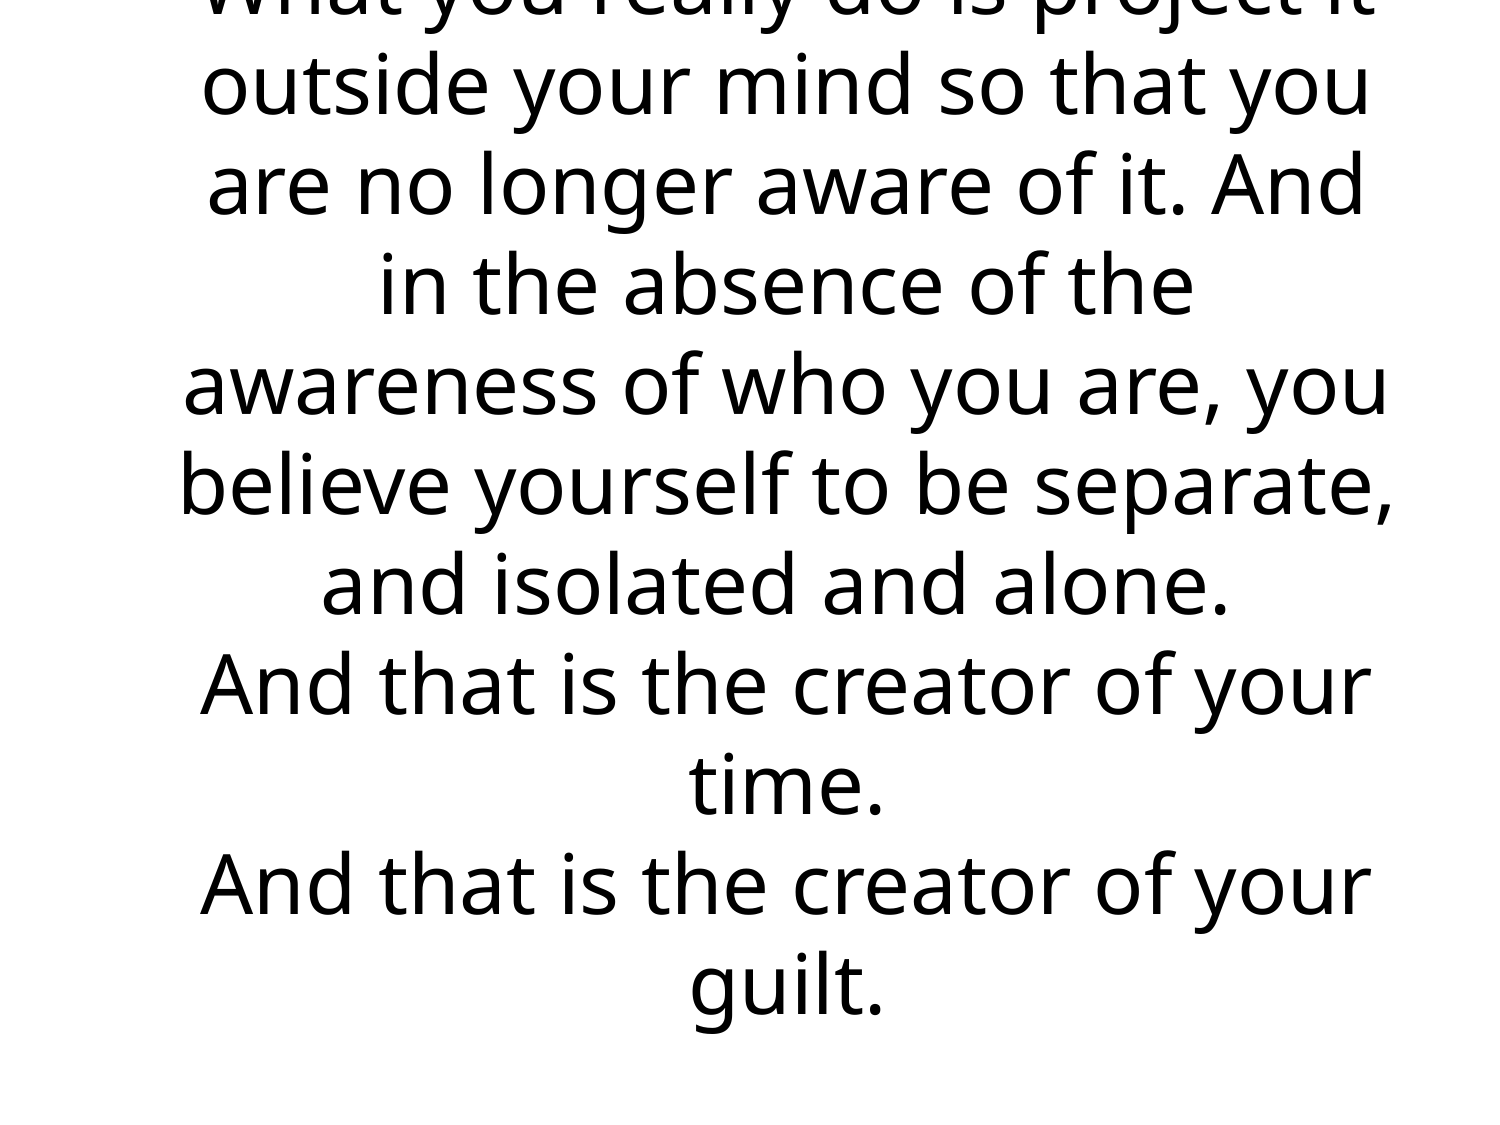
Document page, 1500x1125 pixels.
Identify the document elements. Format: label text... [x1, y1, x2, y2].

title What you really do is project it outside your mind so that you are no longer aware of it. And in the absence of the awareness of who you are, you believe yourself to be separate, and isolated and alone. And that is the creator of your time. And that is the creator of your guilt. [150, 99, 1425, 863]
